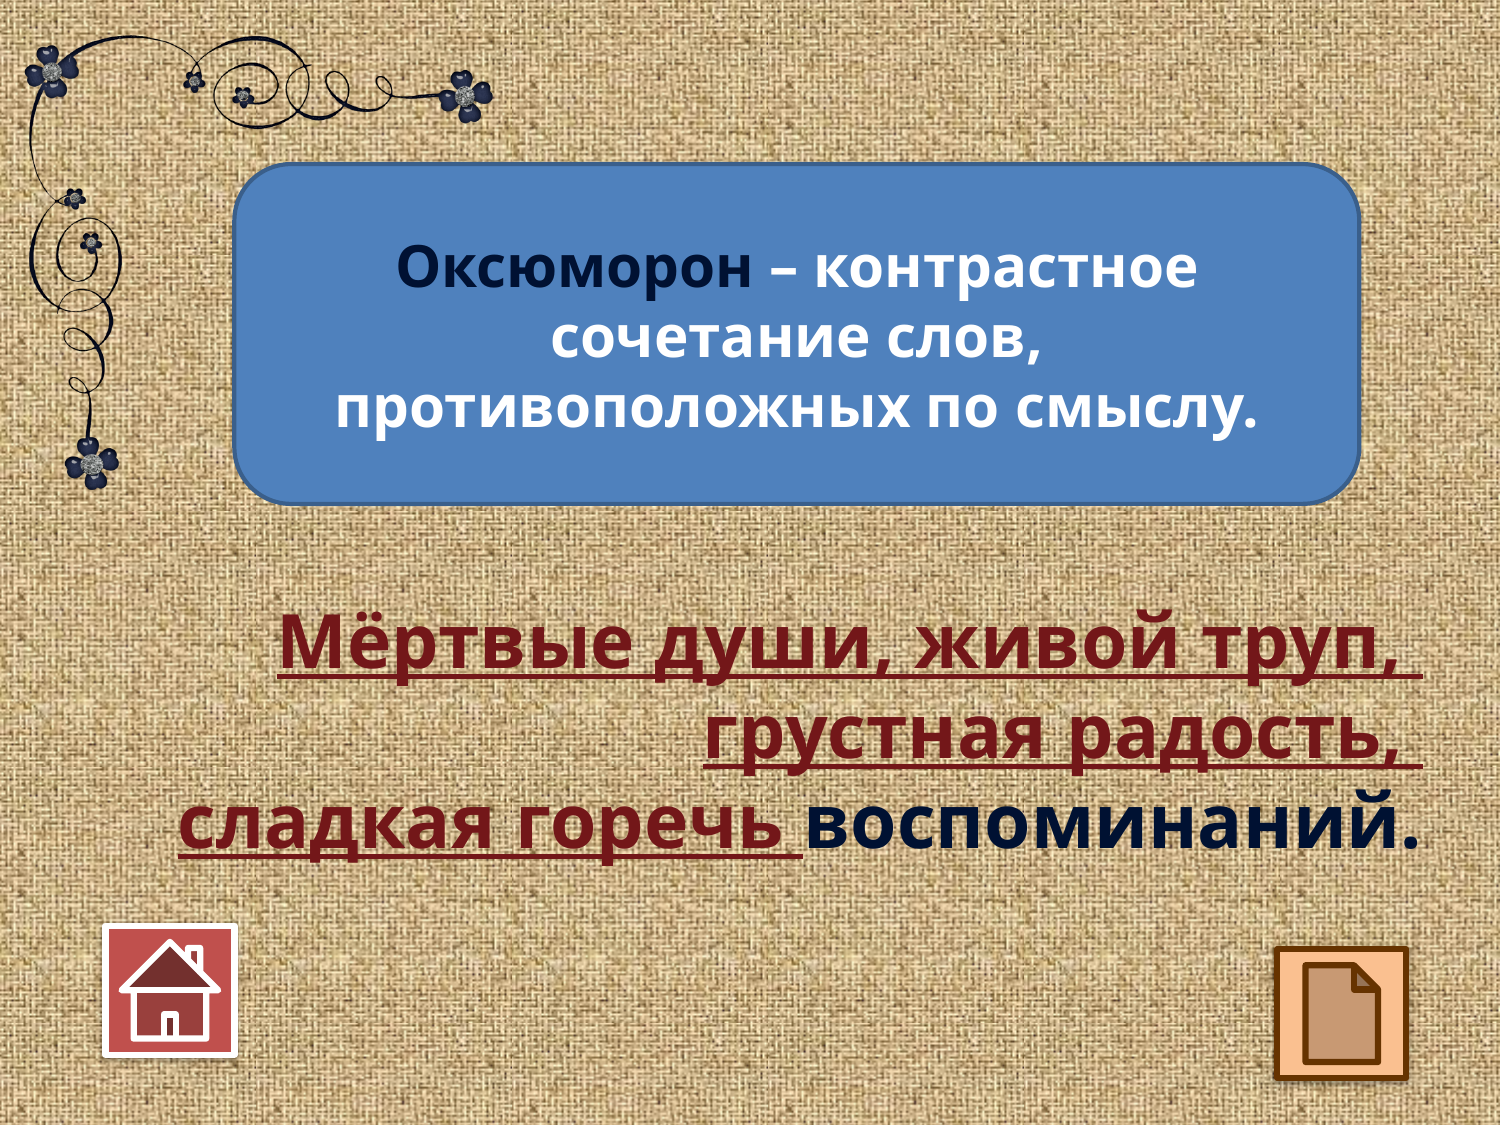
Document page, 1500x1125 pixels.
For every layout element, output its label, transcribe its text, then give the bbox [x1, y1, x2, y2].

text_box [102, 923, 238, 1058]
text_box Оксюморон – контрастное сочетание слов, противоположных по смыслу. [267, 161, 1362, 507]
text_box [1274, 946, 1409, 1081]
picture [23, 34, 494, 493]
text_box Мёртвые души, живой труп, грустная радость, сладкая горечь воспоминаний. [162, 585, 1438, 871]
text_box Эпитет - это образное определение, отвечающее на вопрос какой? какая? какое? какие? и обычно выраженное именем прилагательным. [0, 0, 1500, 1125]
